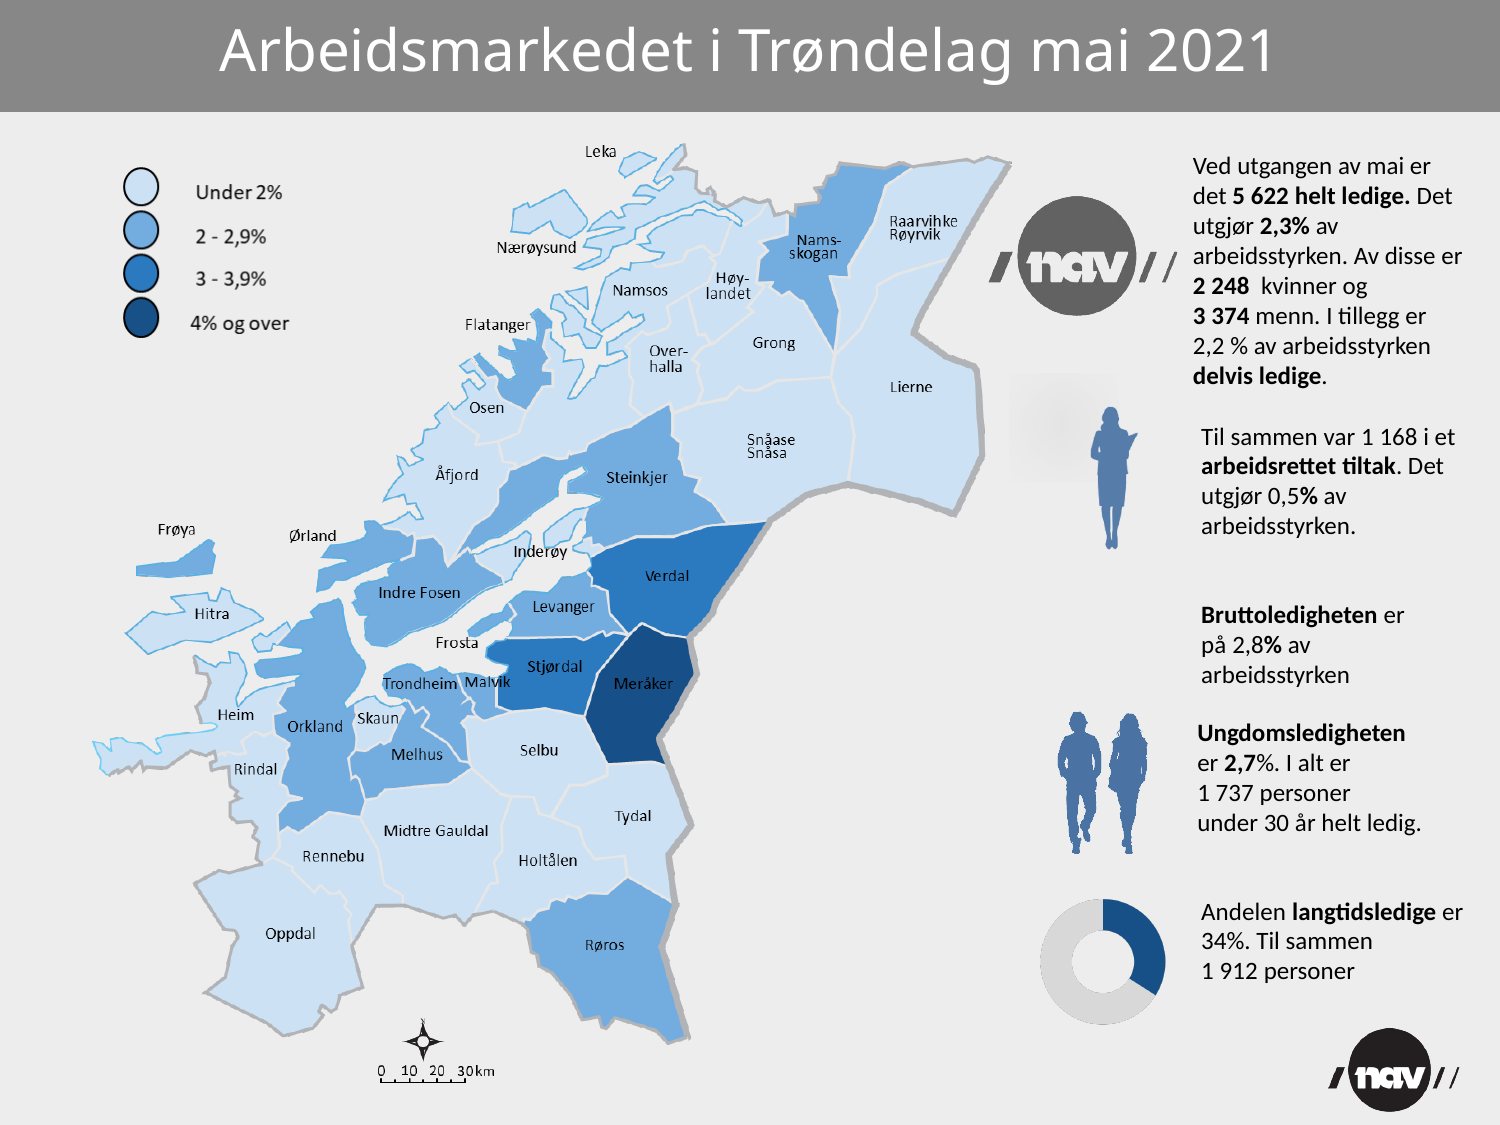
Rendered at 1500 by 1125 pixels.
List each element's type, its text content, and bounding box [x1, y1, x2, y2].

text_box Arbeidsmarkedet i Trøndelag mai 2021 [17, 5, 1483, 91]
picture [1036, 400, 1192, 557]
picture [1021, 890, 1183, 1033]
picture [92, 134, 1178, 1084]
text_box Bruttoledigheten er på 2,8% av arbeidsstyrken [1186, 591, 1475, 696]
text_box Ved utgangen av mai er det 5 622 helt ledige. Det utgjør 2,3% av arbeidsstyrken. Av disse er 2 248 kvinner og 3 374 menn. I tillegg er 2,2 % av arbeidsstyrken delvis ledige. [1177, 142, 1495, 398]
text_box Ungdomsledigheten er 2,7%. I alt er 1 737 personer under 30 år helt ledig. [1182, 708, 1500, 844]
picture [1043, 705, 1161, 861]
picture [1328, 1028, 1461, 1112]
text_box Til sammen var 1 168 i et arbeidsrettet tiltak. Det utgjør 0,5% av arbeidsstyrken. [1198, 412, 1475, 548]
text_box Andelen langtidsledige er 34%. Til sammen 1 912 personer [1186, 887, 1500, 993]
text_box [0, 0, 1500, 114]
